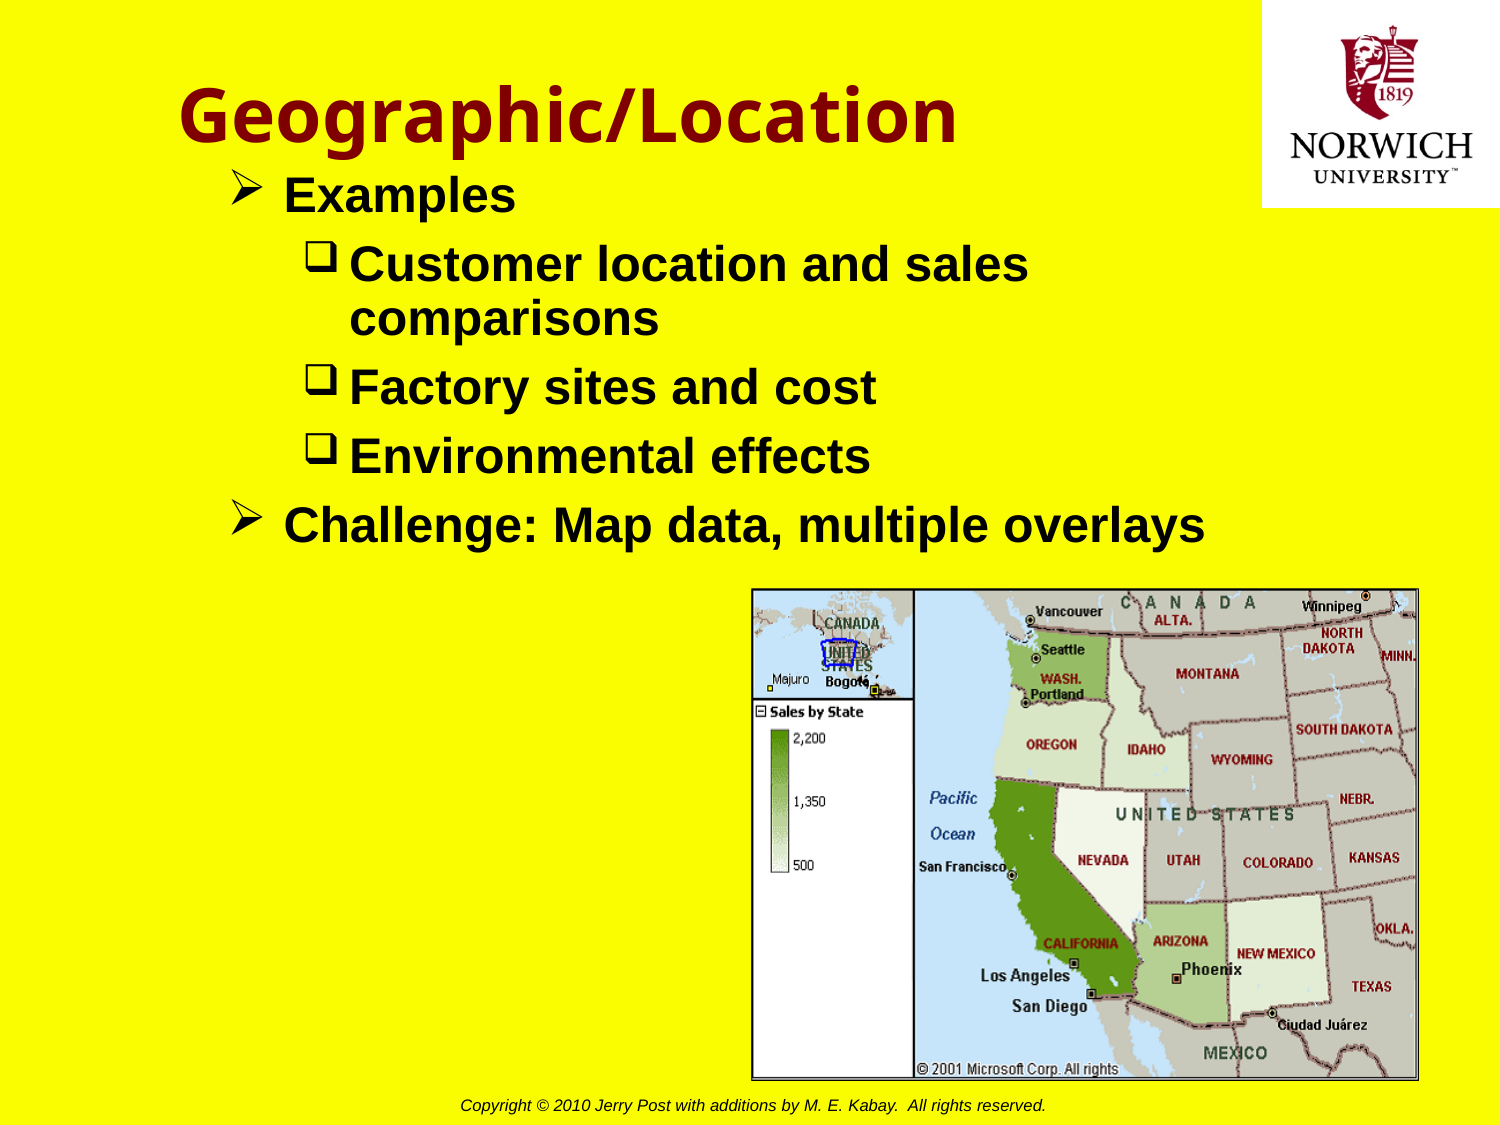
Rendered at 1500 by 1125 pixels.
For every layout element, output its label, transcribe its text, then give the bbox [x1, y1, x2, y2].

list Examples Customer location and sales comparisons Factory sites and cost Environmental effects Challenge: Map data, multiple overlays [211, 161, 1301, 589]
picture [1262, 0, 1500, 208]
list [749, 587, 1419, 1081]
title Geographic/Location [161, 24, 1339, 213]
